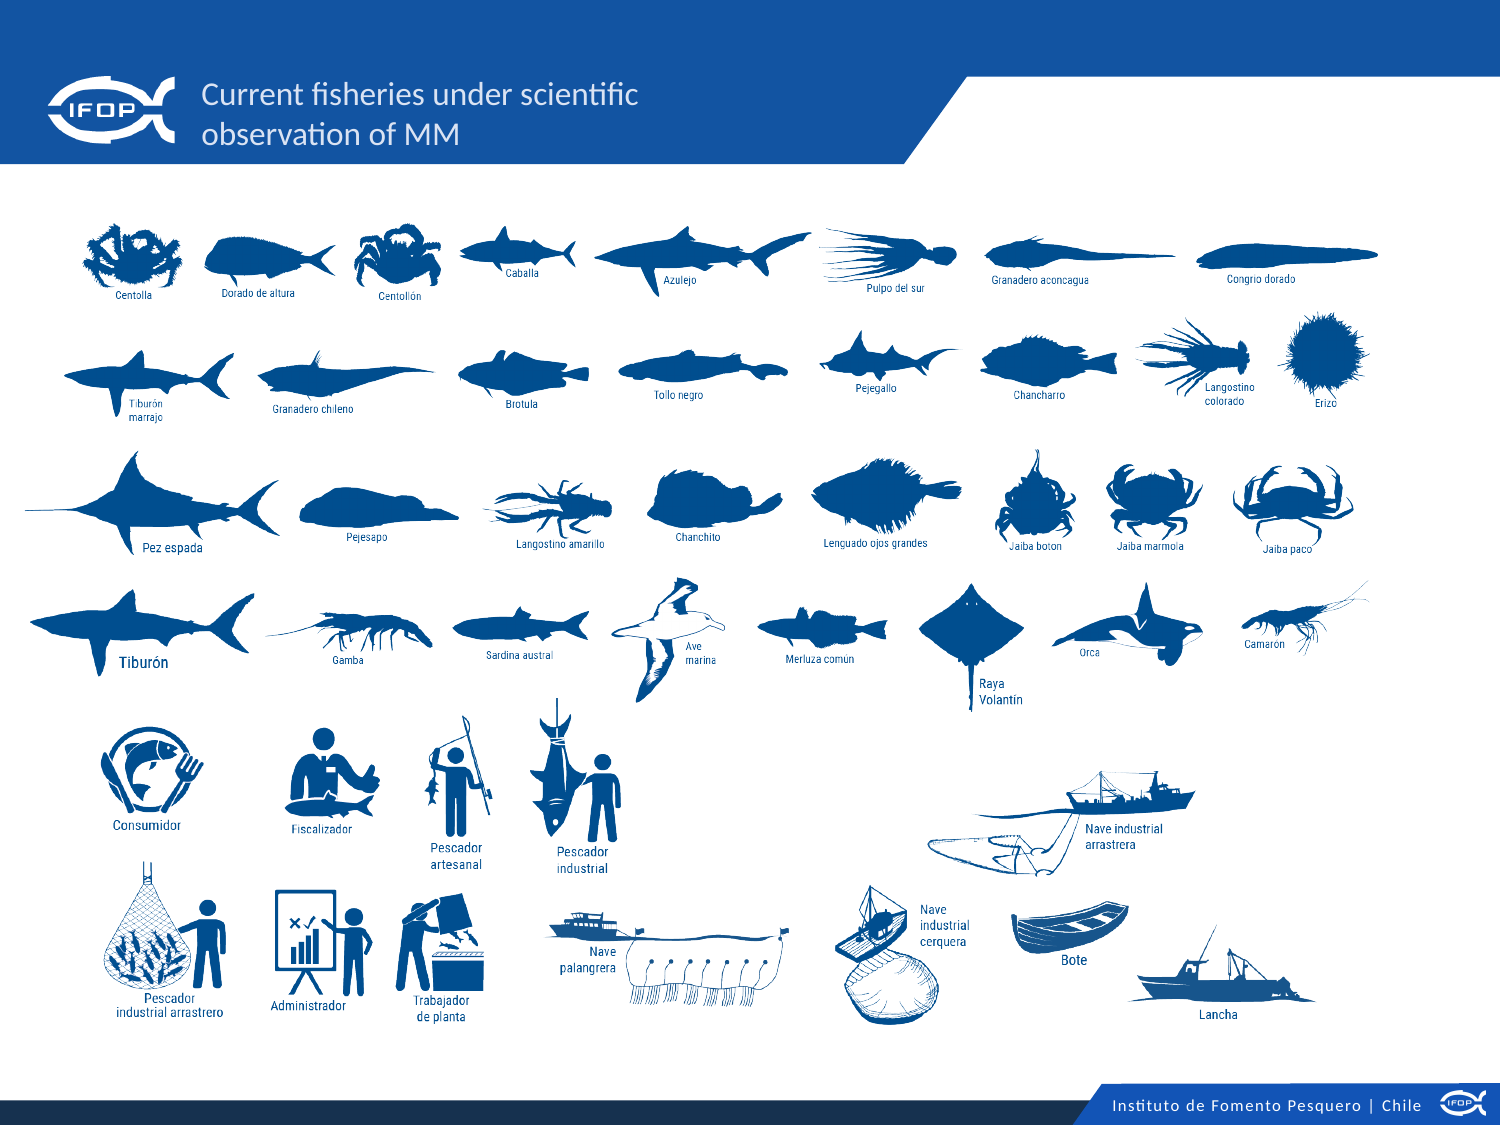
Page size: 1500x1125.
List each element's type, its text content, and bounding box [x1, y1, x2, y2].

picture [819, 329, 963, 395]
picture [927, 770, 1196, 877]
picture [811, 457, 962, 550]
picture [530, 577, 740, 877]
picture [47, 76, 175, 145]
picture [395, 893, 489, 1025]
picture [424, 715, 493, 873]
picture [482, 480, 612, 551]
picture [257, 350, 436, 416]
picture [1011, 901, 1317, 1023]
picture [918, 583, 1037, 712]
picture [543, 912, 789, 1007]
picture [24, 450, 280, 556]
picture [1440, 1090, 1486, 1116]
picture [1135, 317, 1255, 408]
picture [1241, 580, 1370, 657]
picture [1196, 243, 1378, 286]
picture [1233, 465, 1354, 556]
picture [757, 606, 888, 667]
picture [984, 235, 1176, 287]
picture [835, 884, 975, 1025]
picture [1276, 311, 1370, 410]
picture [299, 487, 459, 544]
picture [647, 469, 783, 544]
picture [283, 727, 380, 837]
picture [819, 228, 957, 295]
picture [103, 861, 226, 1023]
picture [99, 726, 205, 834]
text_box Current fisheries under scientific observation of MM [186, 64, 930, 160]
text_box [968, 0, 1500, 78]
picture [268, 889, 373, 1014]
picture [204, 236, 336, 300]
text_box [1071, 1082, 1500, 1125]
picture [458, 350, 589, 411]
picture [64, 350, 234, 426]
picture [265, 612, 433, 667]
picture [82, 223, 183, 303]
text_box [0, 1099, 1083, 1125]
picture [995, 449, 1076, 553]
picture [30, 589, 255, 677]
picture [618, 349, 788, 402]
picture [1051, 582, 1203, 666]
picture [979, 334, 1117, 402]
picture [452, 606, 589, 664]
picture [594, 226, 812, 297]
text_box [0, 0, 1024, 166]
picture [459, 226, 576, 280]
text_box Instituto de Fomento Pesquero | Chile [1083, 1087, 1442, 1122]
picture [354, 223, 441, 303]
picture [1106, 464, 1203, 553]
